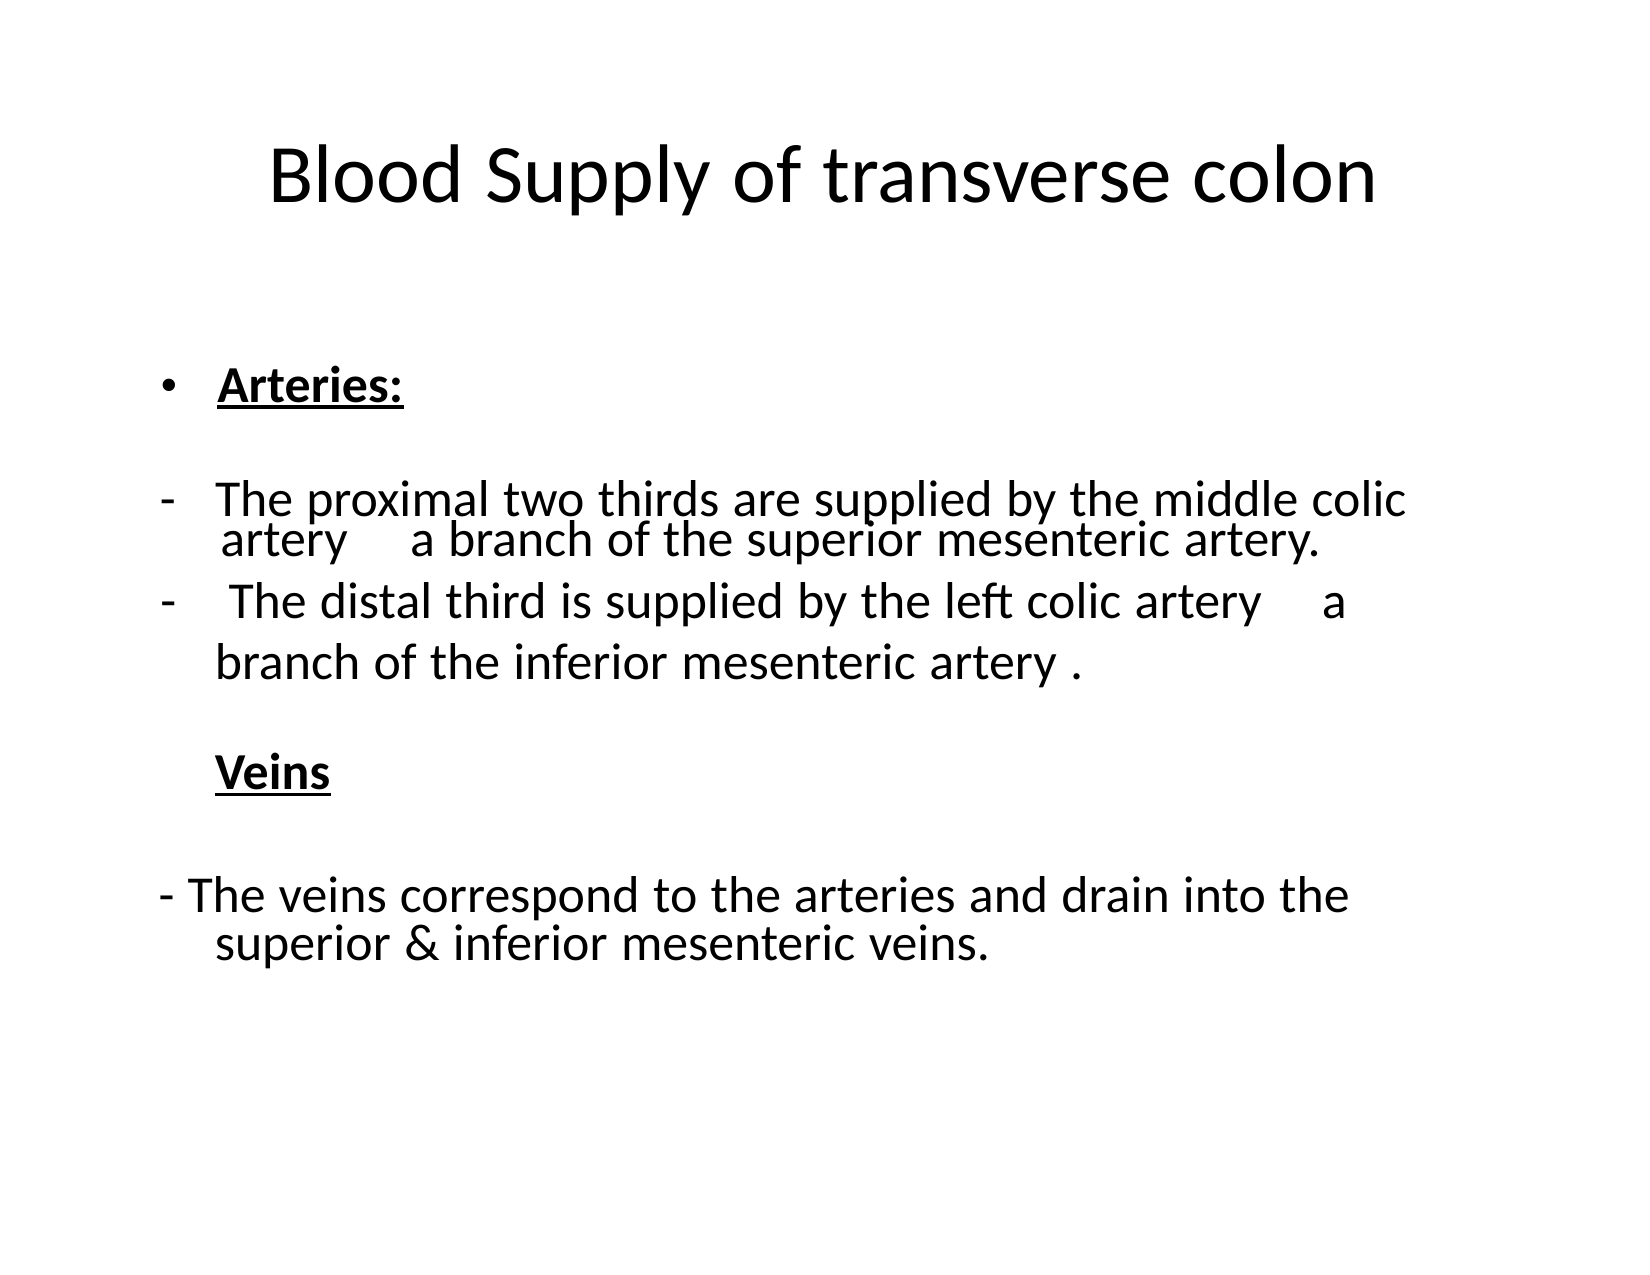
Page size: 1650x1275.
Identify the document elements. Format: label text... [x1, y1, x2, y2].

text_box artery [220, 522, 349, 574]
text_box Blood Supply of transverse colon • Arteries: - The proximal two thirds are supplied by the middle colic [159, 147, 1407, 535]
text_box - The distal third is supplied by the left colic artery [160, 585, 1263, 637]
text_box a branch of the superior mesenteric artery. [410, 522, 1322, 574]
text_box [74, 636, 1578, 1201]
text_box a [1321, 585, 1347, 637]
text_box branch of the inferior mesenteric artery . Veins - The veins correspond to the arteries and drain into the superior & inferior mesenteric veins. [158, 645, 1350, 979]
text_box [74, 74, 1578, 636]
